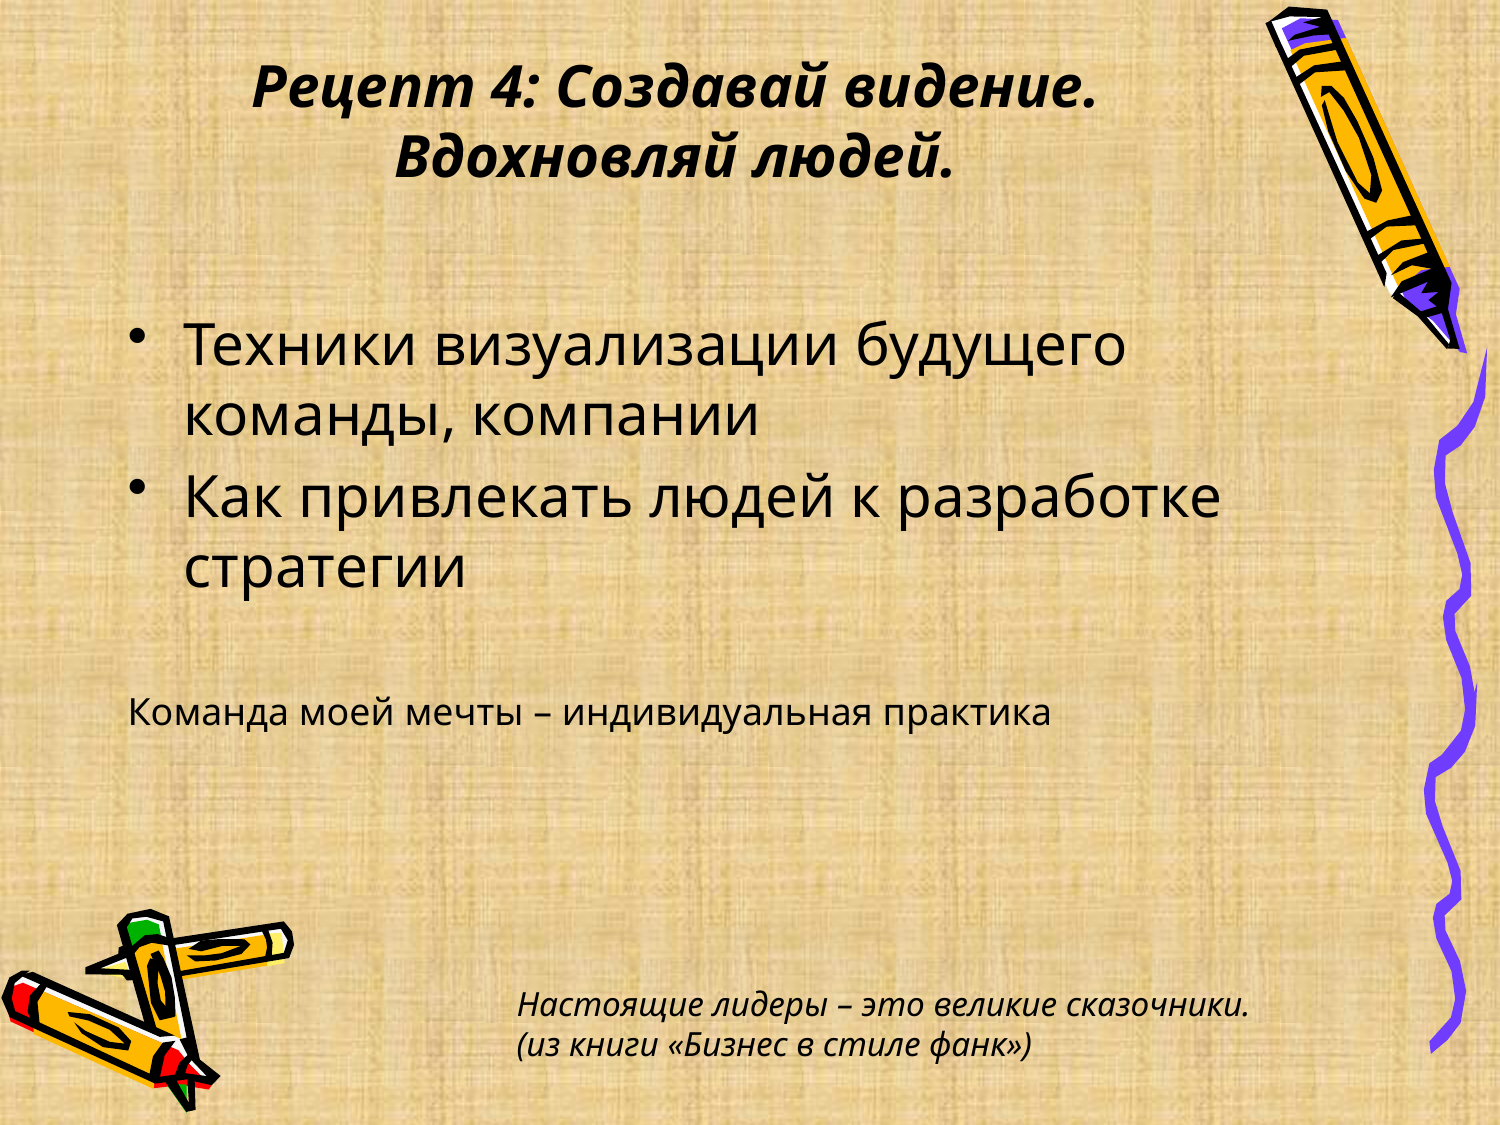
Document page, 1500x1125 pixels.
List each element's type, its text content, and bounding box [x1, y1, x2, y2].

text_box Настоящие лидеры – это великие сказочники. (из книги «Бизнес в стиле фанк») [501, 975, 1400, 1071]
list Техники визуализации будущего команды, компании Как привлекать людей к разработке стратегии Команда моей мечты – индивидуальная практика [112, 299, 1318, 901]
picture [0, 0, 1500, 1125]
text_box [289, 893, 1417, 1074]
title Рецепт 4: Создавай видение. Вдохновляй людей. [112, 83, 1240, 197]
